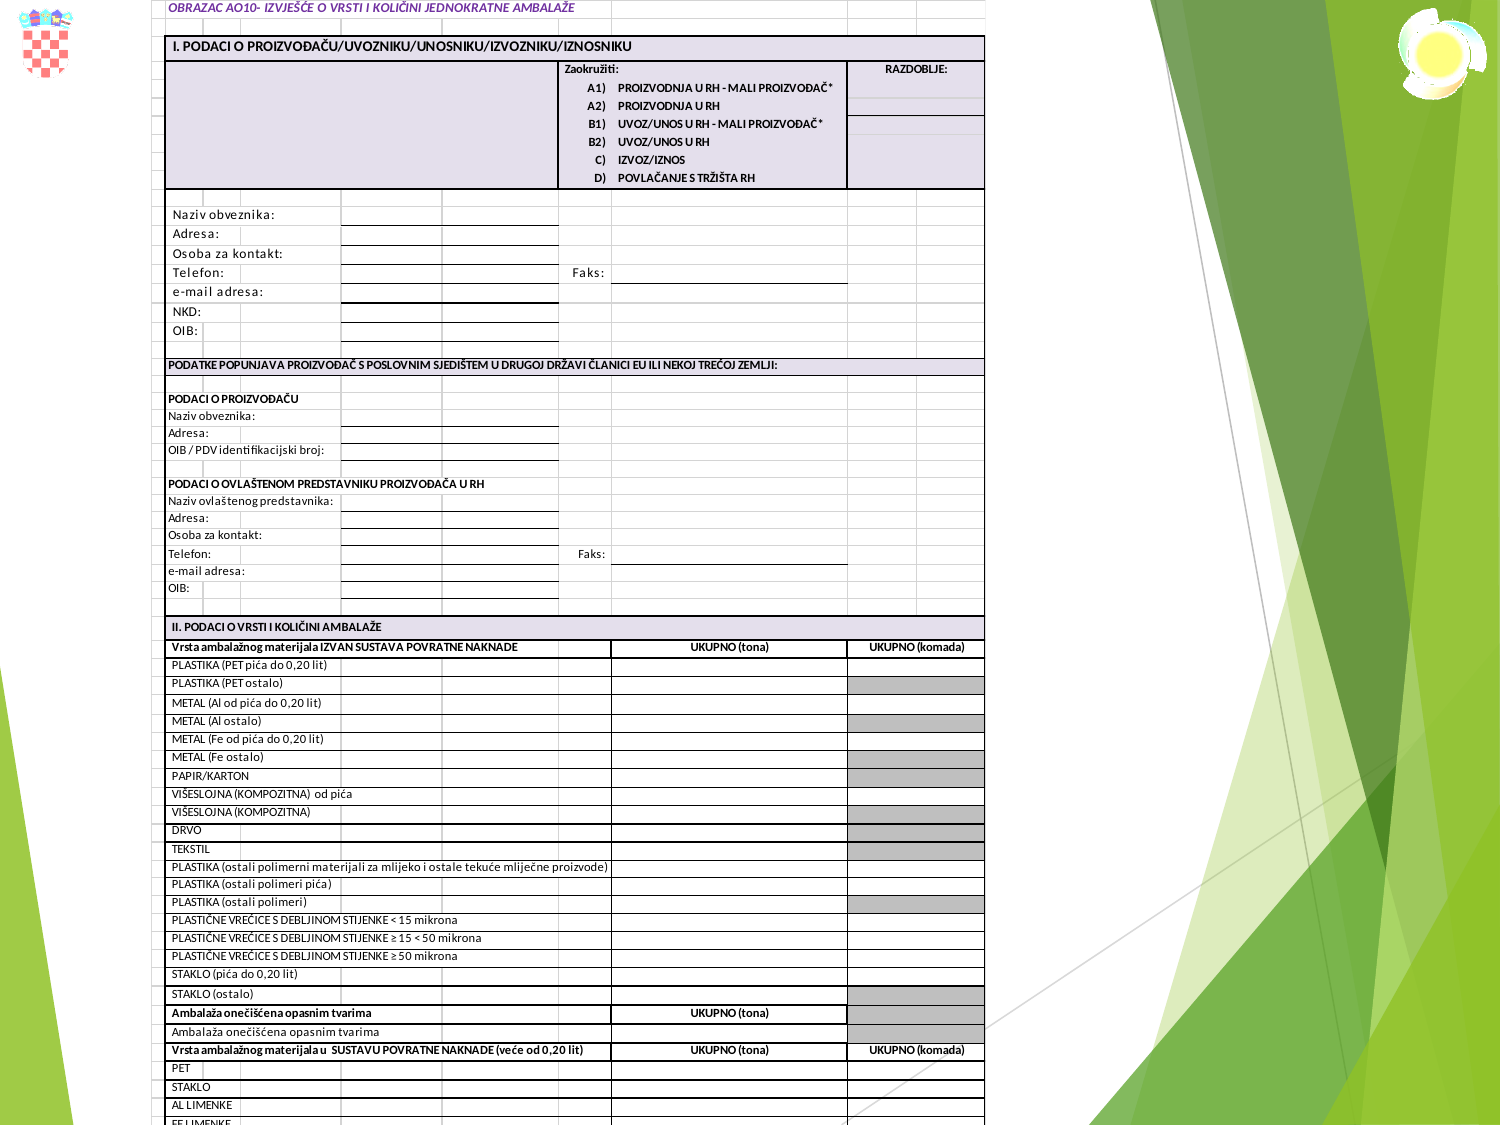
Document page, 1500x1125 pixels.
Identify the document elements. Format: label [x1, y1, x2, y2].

text_box [151, 0, 987, 1125]
